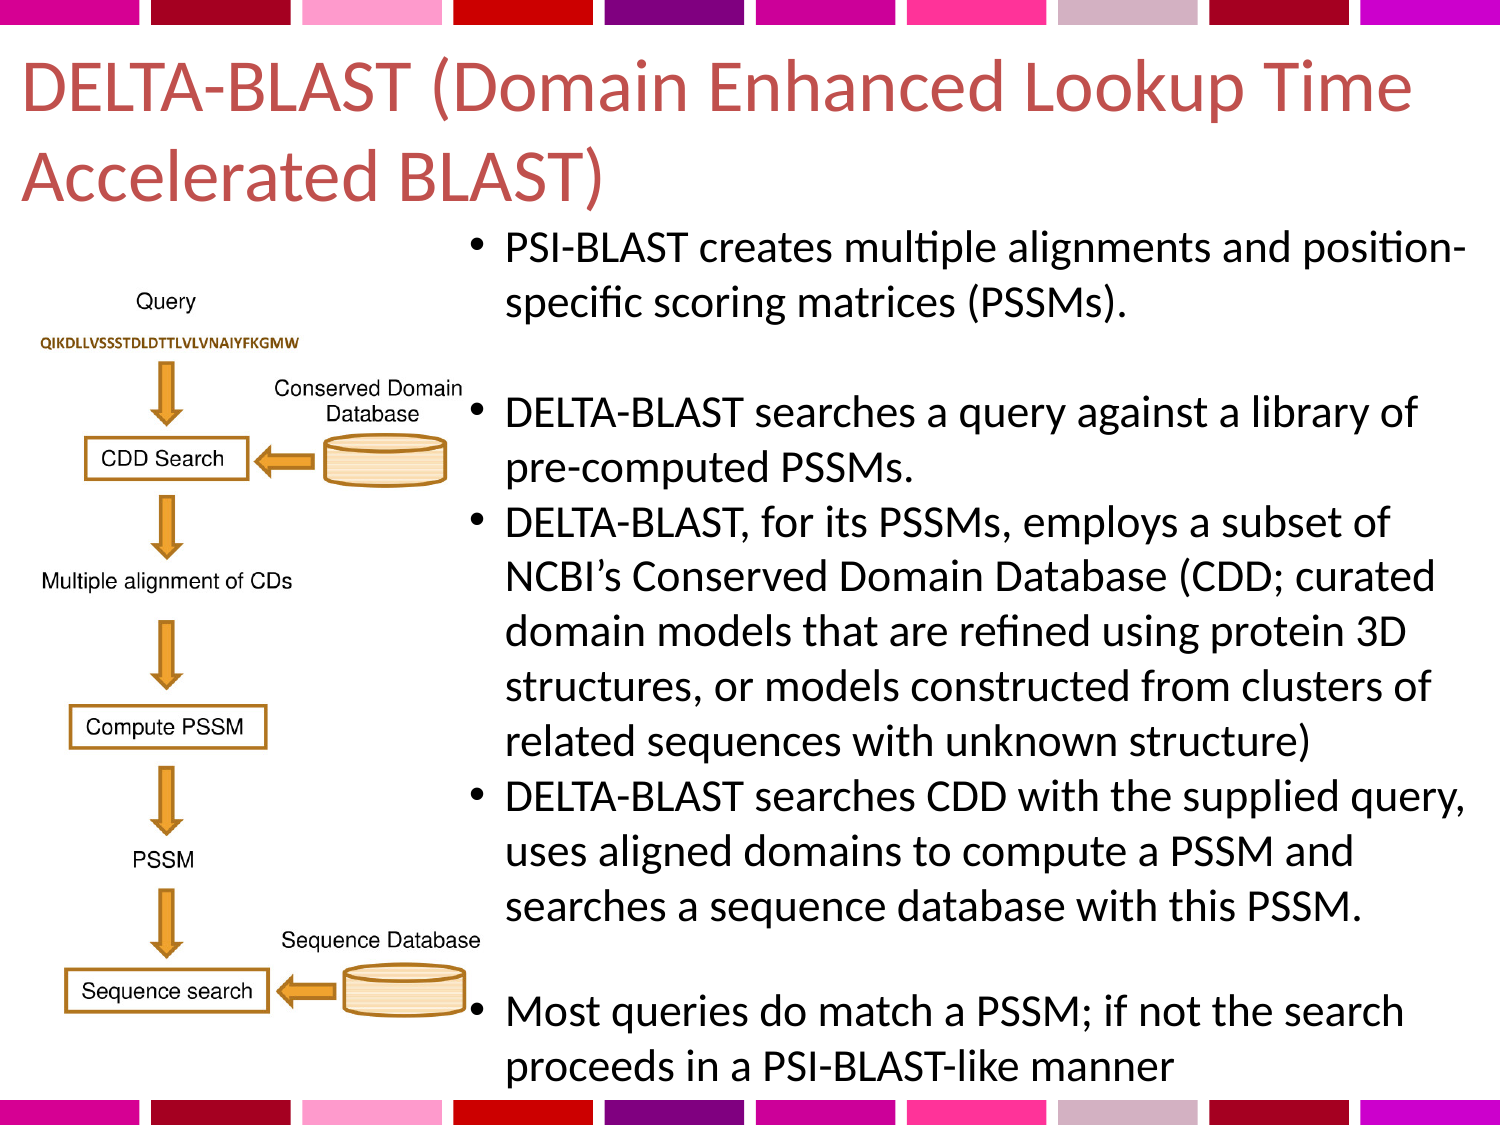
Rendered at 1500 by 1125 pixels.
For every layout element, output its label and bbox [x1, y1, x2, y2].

text_box [0, 0, 1500, 1125]
